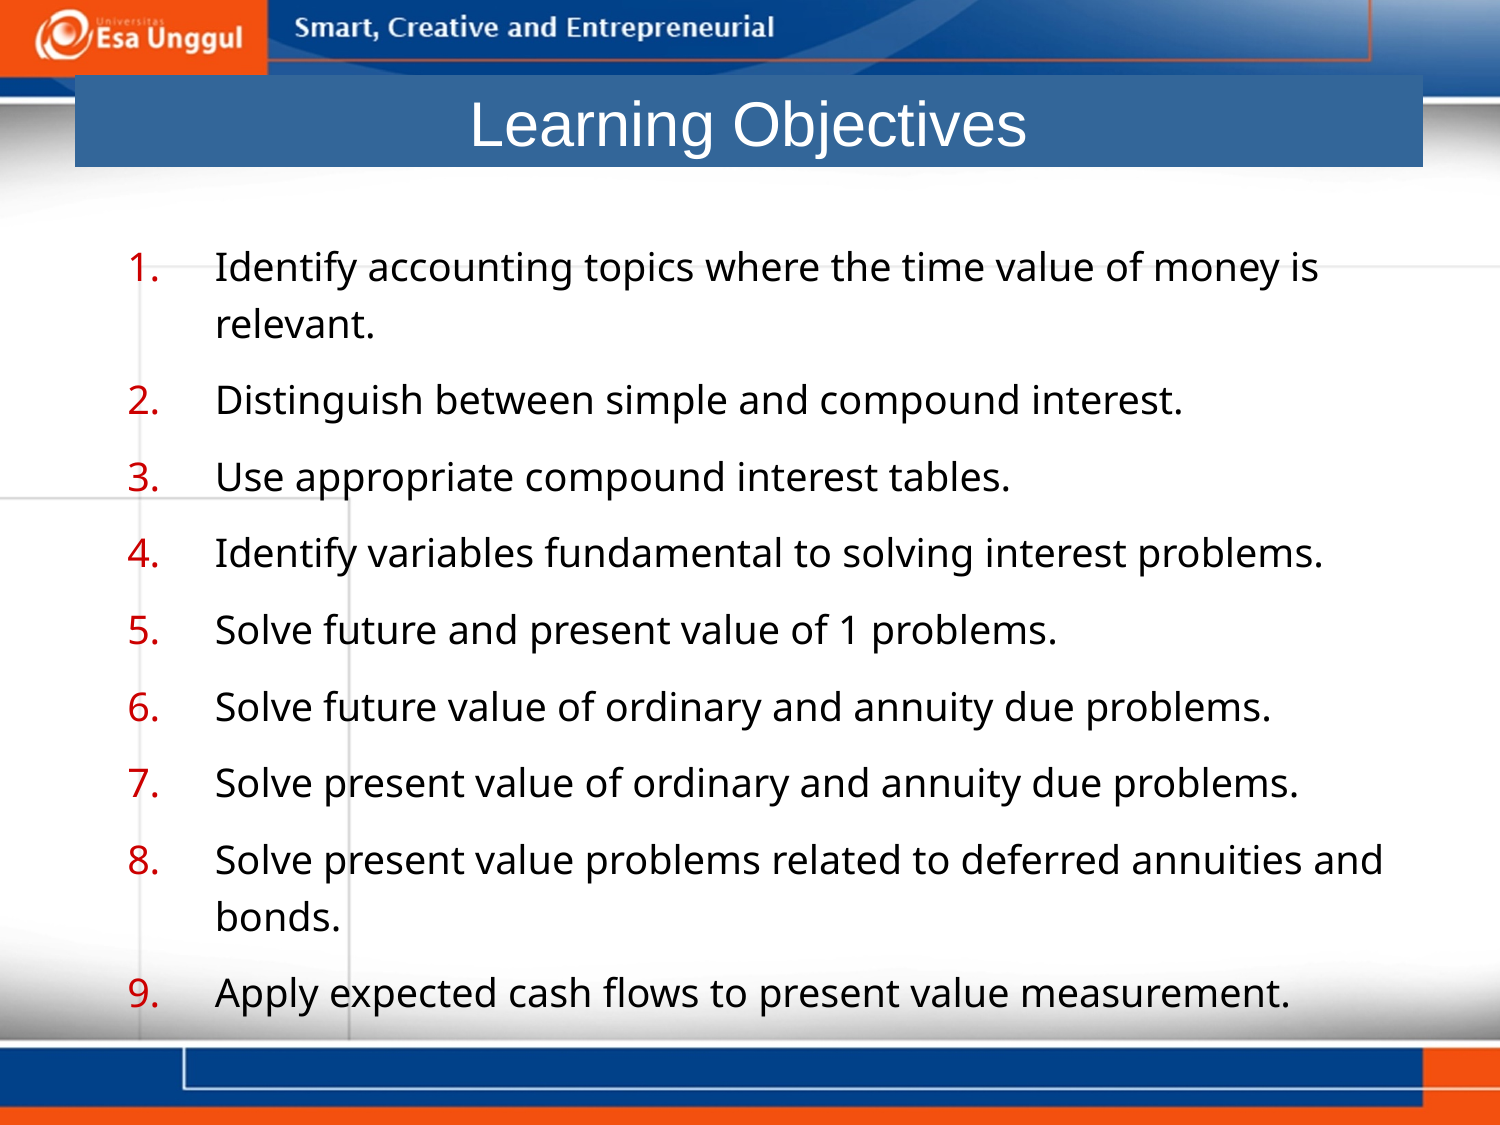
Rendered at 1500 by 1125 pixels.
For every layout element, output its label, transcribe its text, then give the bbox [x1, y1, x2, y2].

list Identify accounting topics where the time value of money is relevant. Distinguish between simple and compound interest. Use appropriate compound interest tables. Identify variables fundamental to solving interest problems. Solve future and present value of 1 problems. Solve future value of ordinary and annuity due problems. Solve present value of ordinary and annuity due problems. Solve present value problems related to deferred annuities and bonds. Apply expected cash flows to present value measurement. [112, 224, 1438, 1050]
title Learning Objectives [75, 75, 1423, 167]
picture [0, 0, 1500, 1125]
